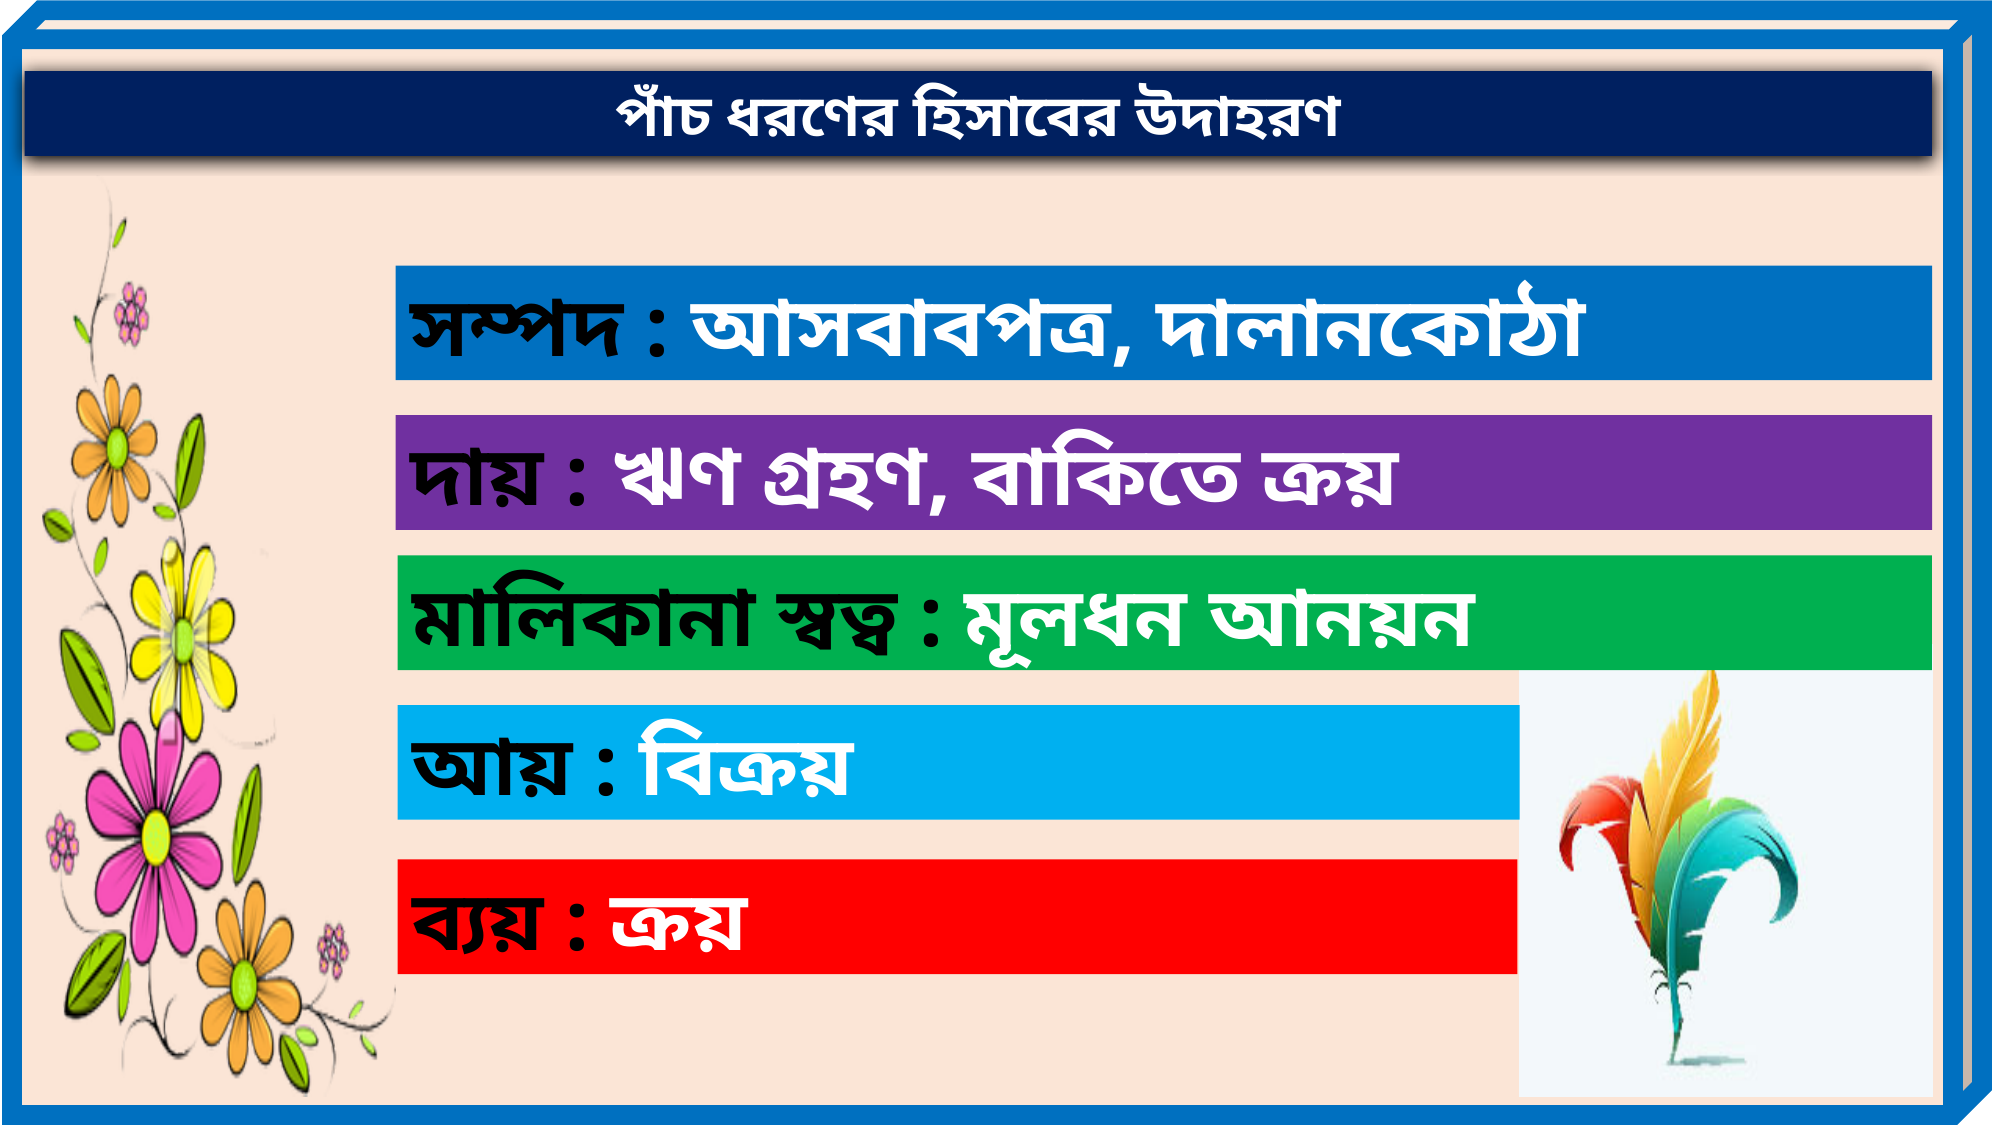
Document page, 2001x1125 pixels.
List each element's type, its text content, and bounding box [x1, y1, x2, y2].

text_box মালিকানা স্বত্ব : মূলধন আনয়ন [397, 555, 1932, 671]
picture [1519, 644, 1933, 1097]
text_box পাঁচ ধরণের হিসাবের উদাহরণ [24, 71, 1932, 156]
text_box ব্যয় : ক্রয় [397, 859, 1518, 975]
text_box আয় : বিক্রয় [397, 705, 1519, 820]
text_box দায় : ঋণ গ্রহণ, বাকিতে ক্রয় [396, 415, 1933, 530]
picture [42, 175, 396, 1097]
text_box সম্পদ : আসবাবপত্র, দালানকোঠা [396, 265, 1933, 381]
